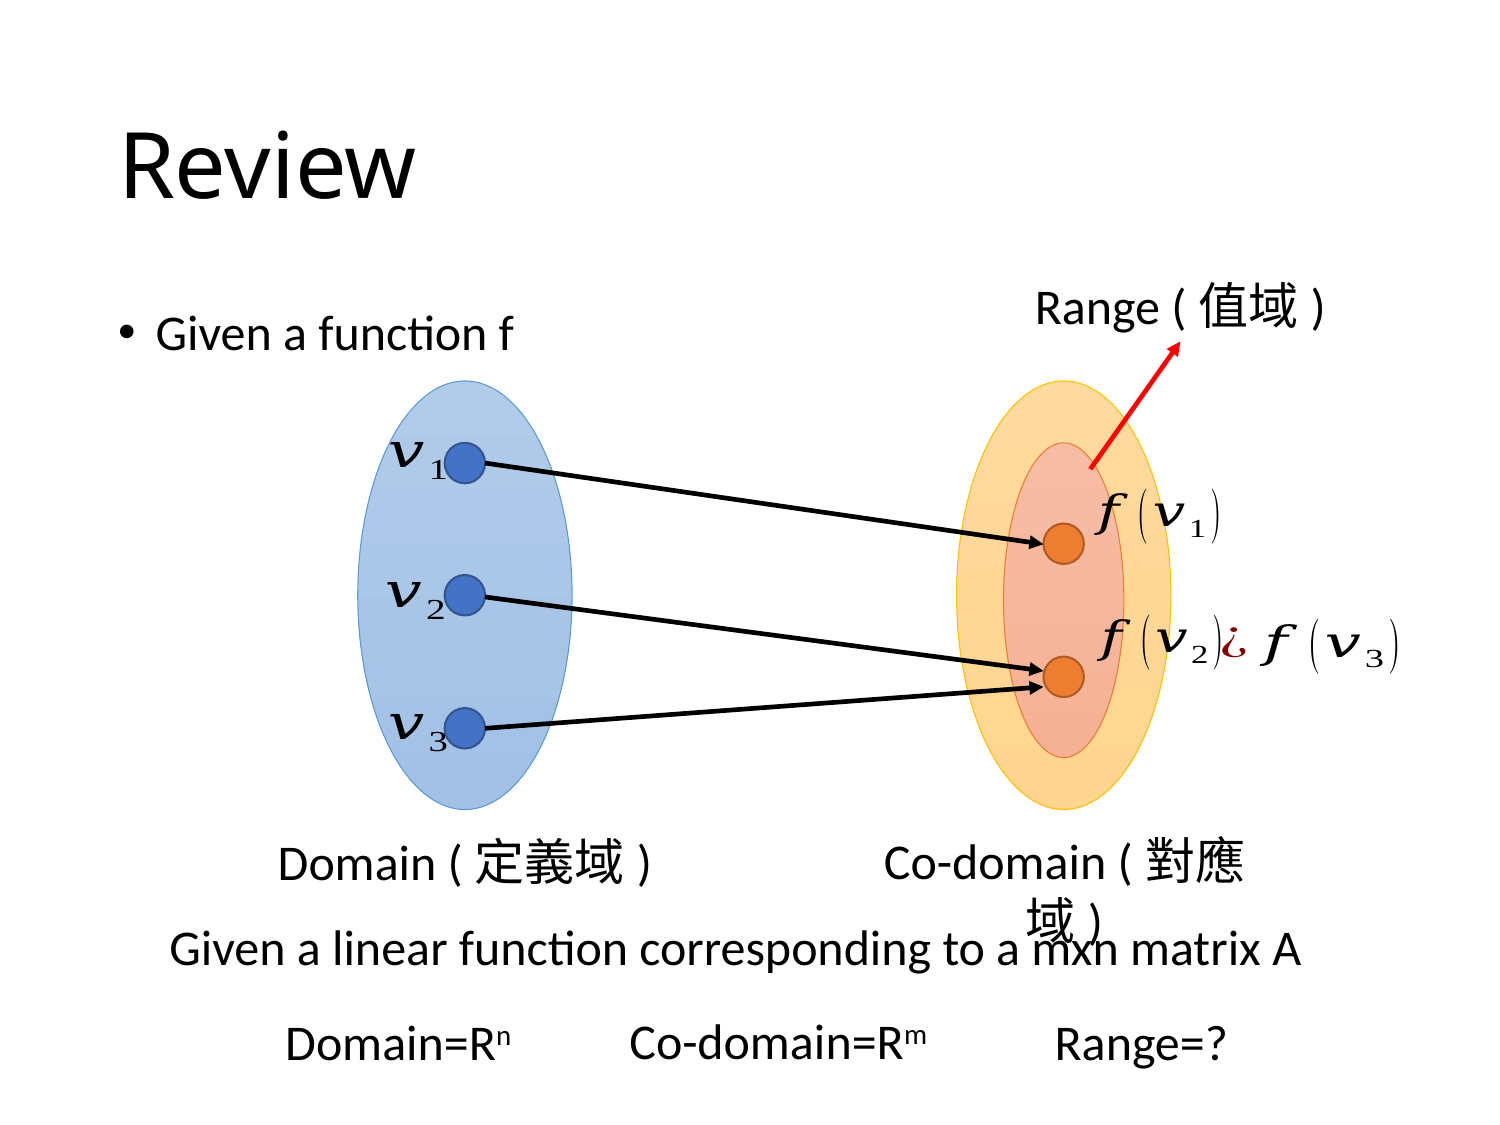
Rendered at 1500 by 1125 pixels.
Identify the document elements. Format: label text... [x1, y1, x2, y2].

text_box Domain (定義域) [241, 823, 689, 898]
list Given a function f [103, 299, 1397, 1014]
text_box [357, 380, 573, 810]
text_box [1042, 655, 1085, 699]
text_box Range=? [961, 1003, 1321, 1078]
text_box Given a linear function corresponding to a mxn matrix A [154, 907, 1405, 983]
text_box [1090, 342, 1181, 470]
text_box Domain=Rn [191, 1003, 572, 1078]
title Review [103, 59, 1397, 278]
text_box [1042, 522, 1085, 566]
text_box Co-domain (對應域) [840, 822, 1289, 907]
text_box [485, 686, 1044, 729]
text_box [485, 596, 1044, 671]
text_box Range (值域) [956, 266, 1405, 342]
text_box Co-domain=Rm [572, 1002, 985, 1078]
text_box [485, 463, 1044, 545]
